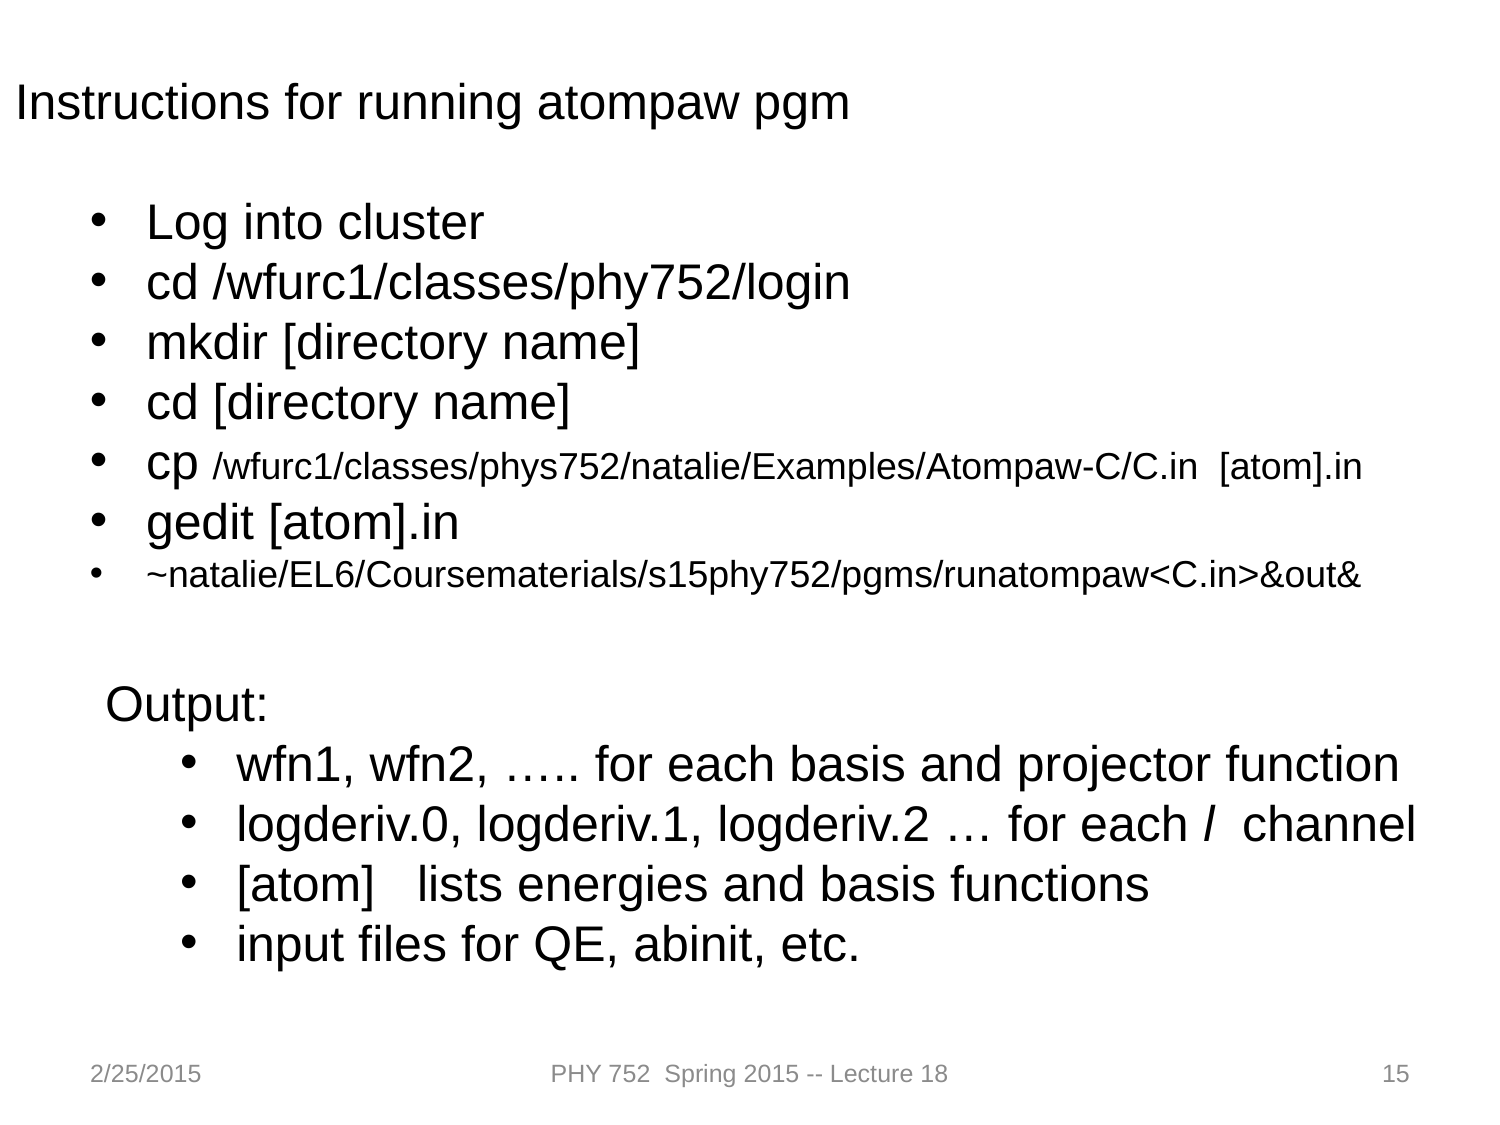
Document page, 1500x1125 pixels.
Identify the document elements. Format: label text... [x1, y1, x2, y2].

footer PHY 752 Spring 2015 -- Lecture 18 [512, 1042, 988, 1103]
text_box Output: wfn1, wfn2, ….. for each basis and projector function logderiv.0, logderiv.1, logderiv.2 … for each l channel [atom] lists energies and basis functions input files for QE, abinit, etc. [90, 664, 1487, 1039]
text_box Instructions for running atompaw pgm Log into cluster cd /wfurc1/classes/phy752/login mkdir [directory name] cd [directory name] cp /wfurc1/classes/phys752/natalie/Examples/Atompaw-C/C.in [atom].in gedit [atom].in ~natalie/EL6/Coursematerials/s15phy752/pgms/runatompaw<C.in>&out& [0, 62, 1487, 663]
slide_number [75, 1042, 425, 1103]
slide_number 15 [1074, 1042, 1425, 1103]
